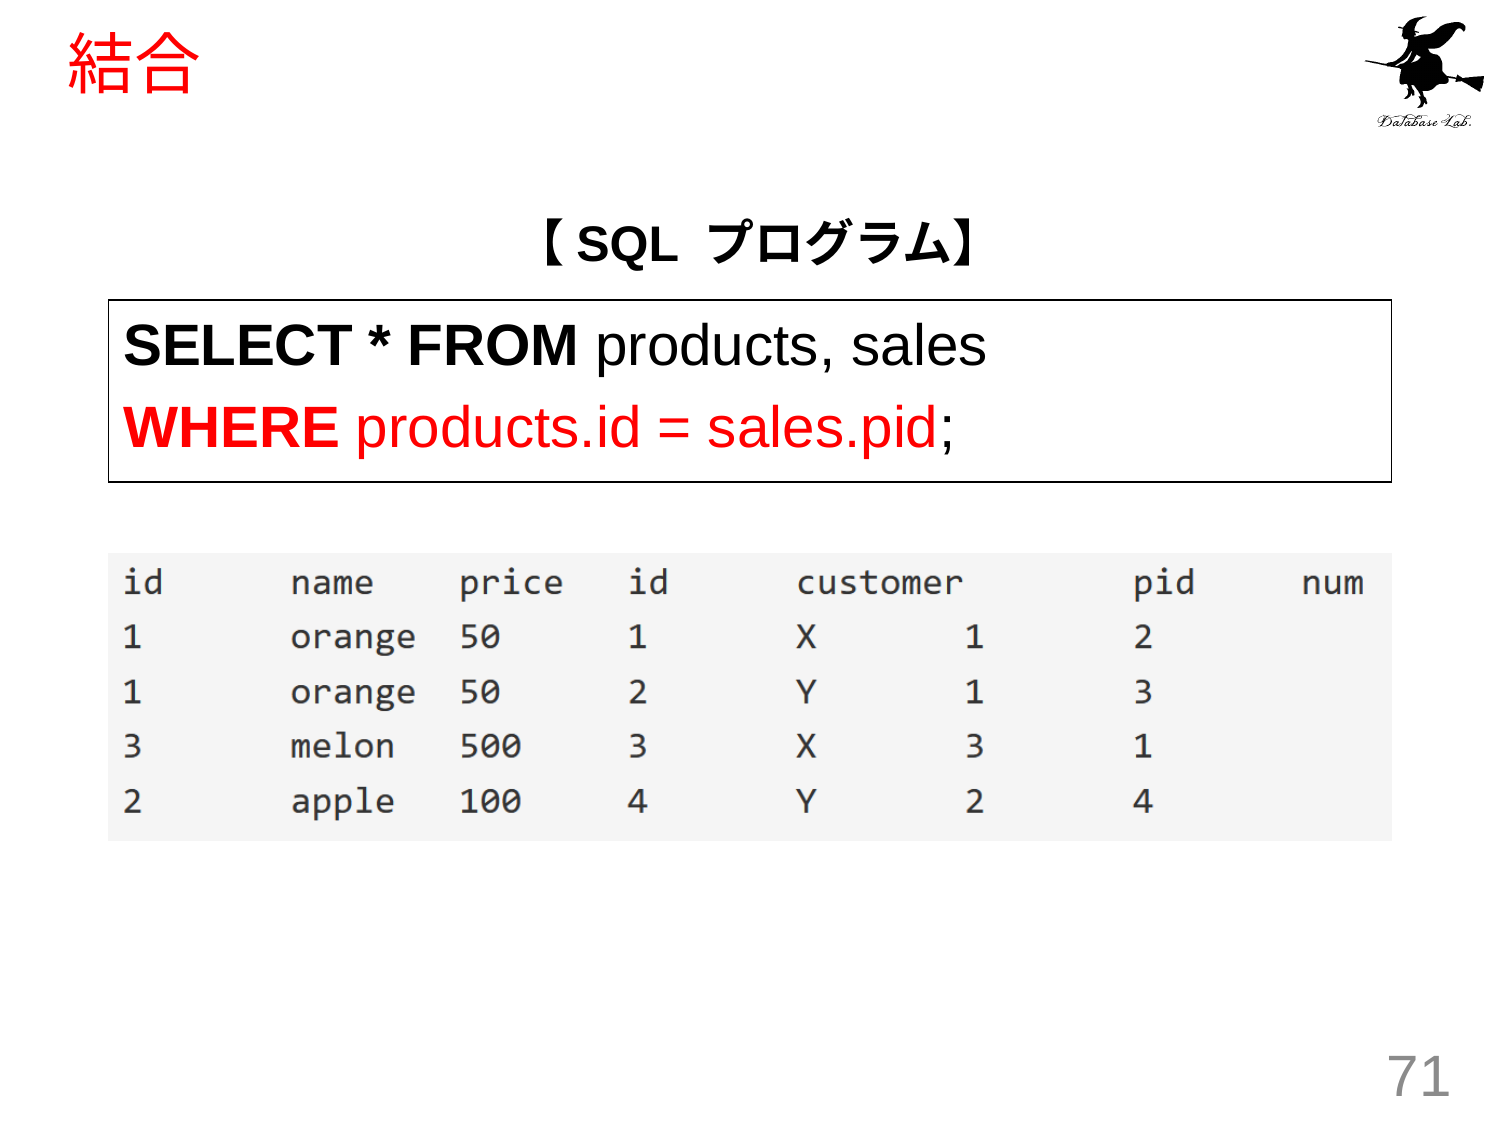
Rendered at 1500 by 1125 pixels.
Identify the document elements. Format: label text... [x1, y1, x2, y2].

text_box [31, 190, 1420, 268]
text_box SELECT * FROM products, sales WHERE products.id = sales.pid; [108, 299, 1392, 482]
slide_number 71 [1129, 1042, 1467, 1103]
text_box 【SQL プログラム】 [499, 203, 994, 280]
picture [108, 553, 1392, 841]
picture [1362, 14, 1486, 130]
title 結合 [52, 28, 1441, 106]
